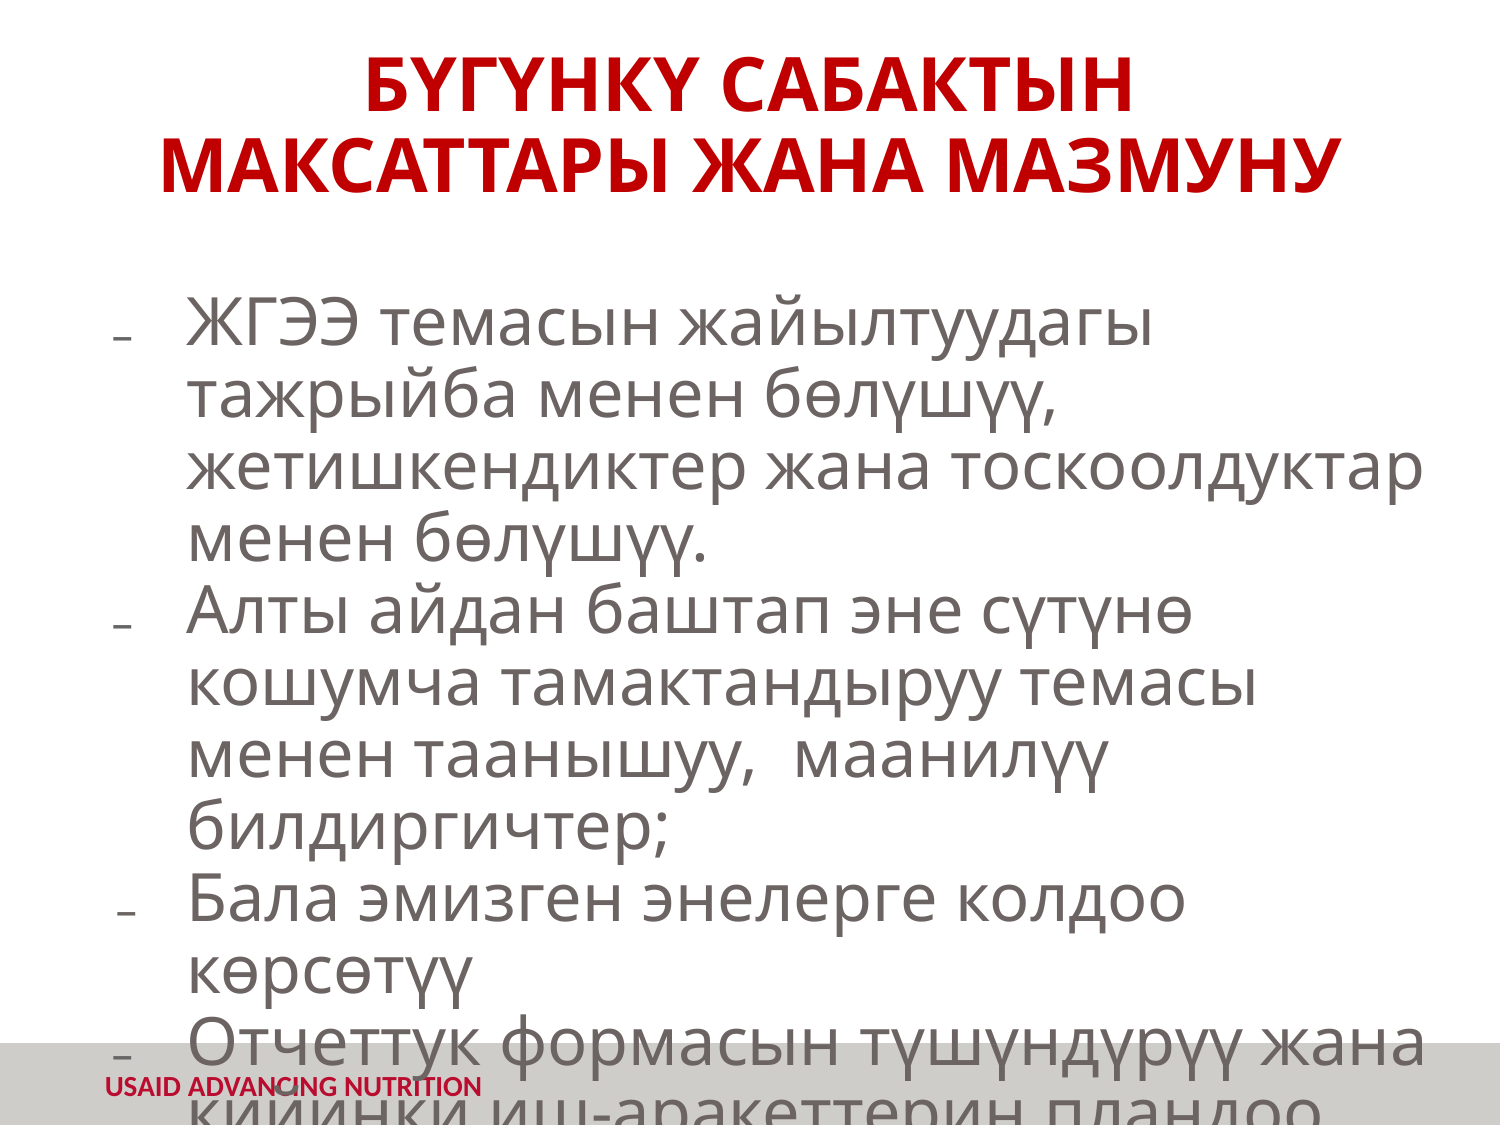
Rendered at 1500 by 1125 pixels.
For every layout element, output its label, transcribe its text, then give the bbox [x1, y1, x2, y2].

title БҮГҮНКҮ САБАКТЫН МАКСАТТАРЫ ЖАНА МАЗМУНУ [96, 46, 1404, 183]
list ЖГЭЭ темасын жайылтуудагы тажрыйба менен бөлүшүү, жетишкендиктер жана тоскоолдуктар менен бөлүшүү. Алты айдан баштап эне сүтүнө кошумча тамактандыруу темасы менен таанышуу, маанилүү билдиргичтер; Бала эмизген энелерге колдоо көрсөтүү Отчеттук формасын түшүндүрүү жана кийинки иш-аракеттерин пландоо. [111, 288, 1437, 1024]
